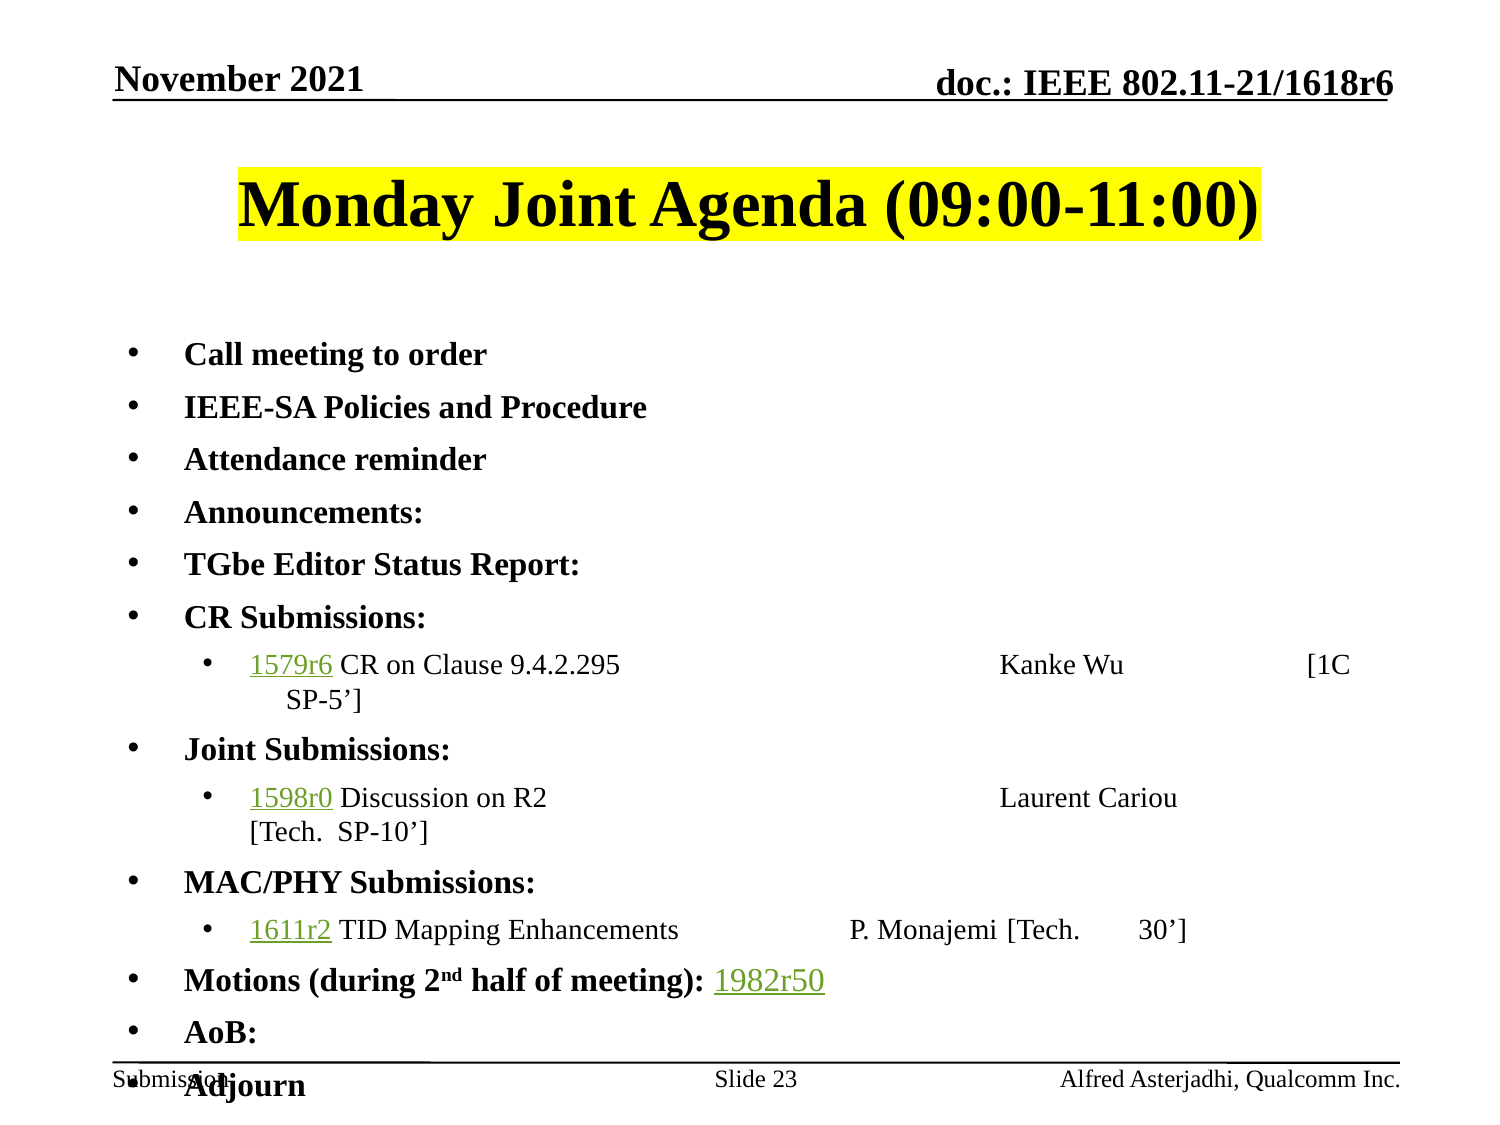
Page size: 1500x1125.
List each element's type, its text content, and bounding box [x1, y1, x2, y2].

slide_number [114, 54, 423, 100]
slide_number Slide 23 [712, 1061, 800, 1123]
list Call meeting to order IEEE-SA Policies and Procedure Attendance reminder Announcements: TGbe Editor Status Report: CR Submissions: 1579r6 CR on Clause 9.4.2.295 Kanke Wu [1C SP-5’] Joint Submissions: 1598r0 Discussion on R2 Laurent Cariou [Tech. SP-10’] MAC/PHY Submissions: 1611r2 TID Mapping Enhancements P. Monajemi [Tech. 30’] Motions (during 2nd half of meeting): 1982r50 AoB: Adjourn [112, 324, 1388, 1063]
footer Alfred Asterjadhi, Qualcomm Inc. [878, 1061, 1402, 1093]
title Monday Joint Agenda (09:00-11:00) [112, 112, 1388, 288]
